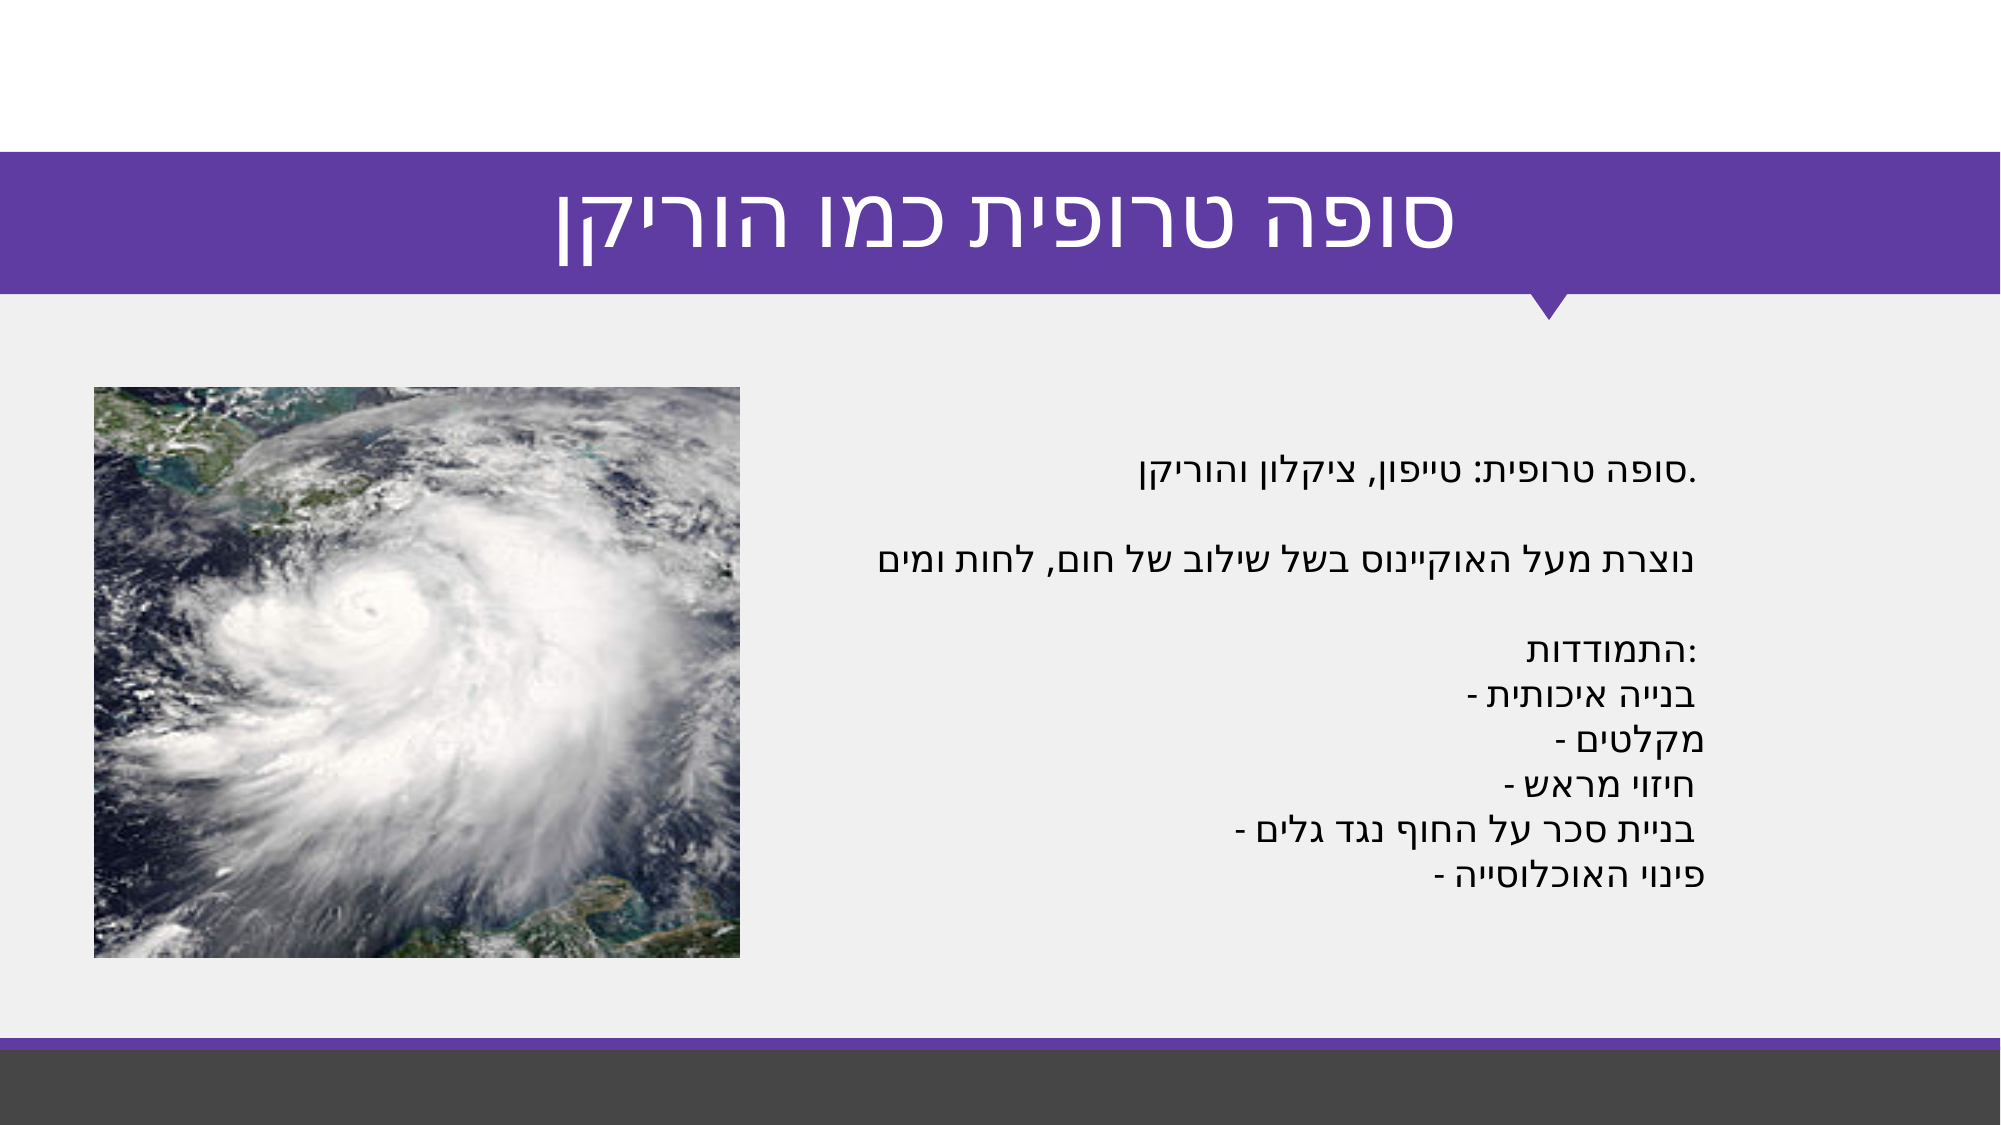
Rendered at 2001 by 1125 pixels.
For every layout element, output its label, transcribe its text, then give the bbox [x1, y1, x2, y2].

picture [94, 387, 740, 959]
text_box סופה טרופית: טייפון, ציקלון והוריקן. נוצרת מעל האוקיינוס בשל שילוב של חום, לחות ומים התמודדות: - בנייה איכותית - מקלטים - חיזוי מראש - בניית סכר על החוף נגד גלים - פינוי האוכלוסייה [748, 437, 1721, 903]
title סופה טרופית כמו הוריקן [180, 36, 1830, 275]
